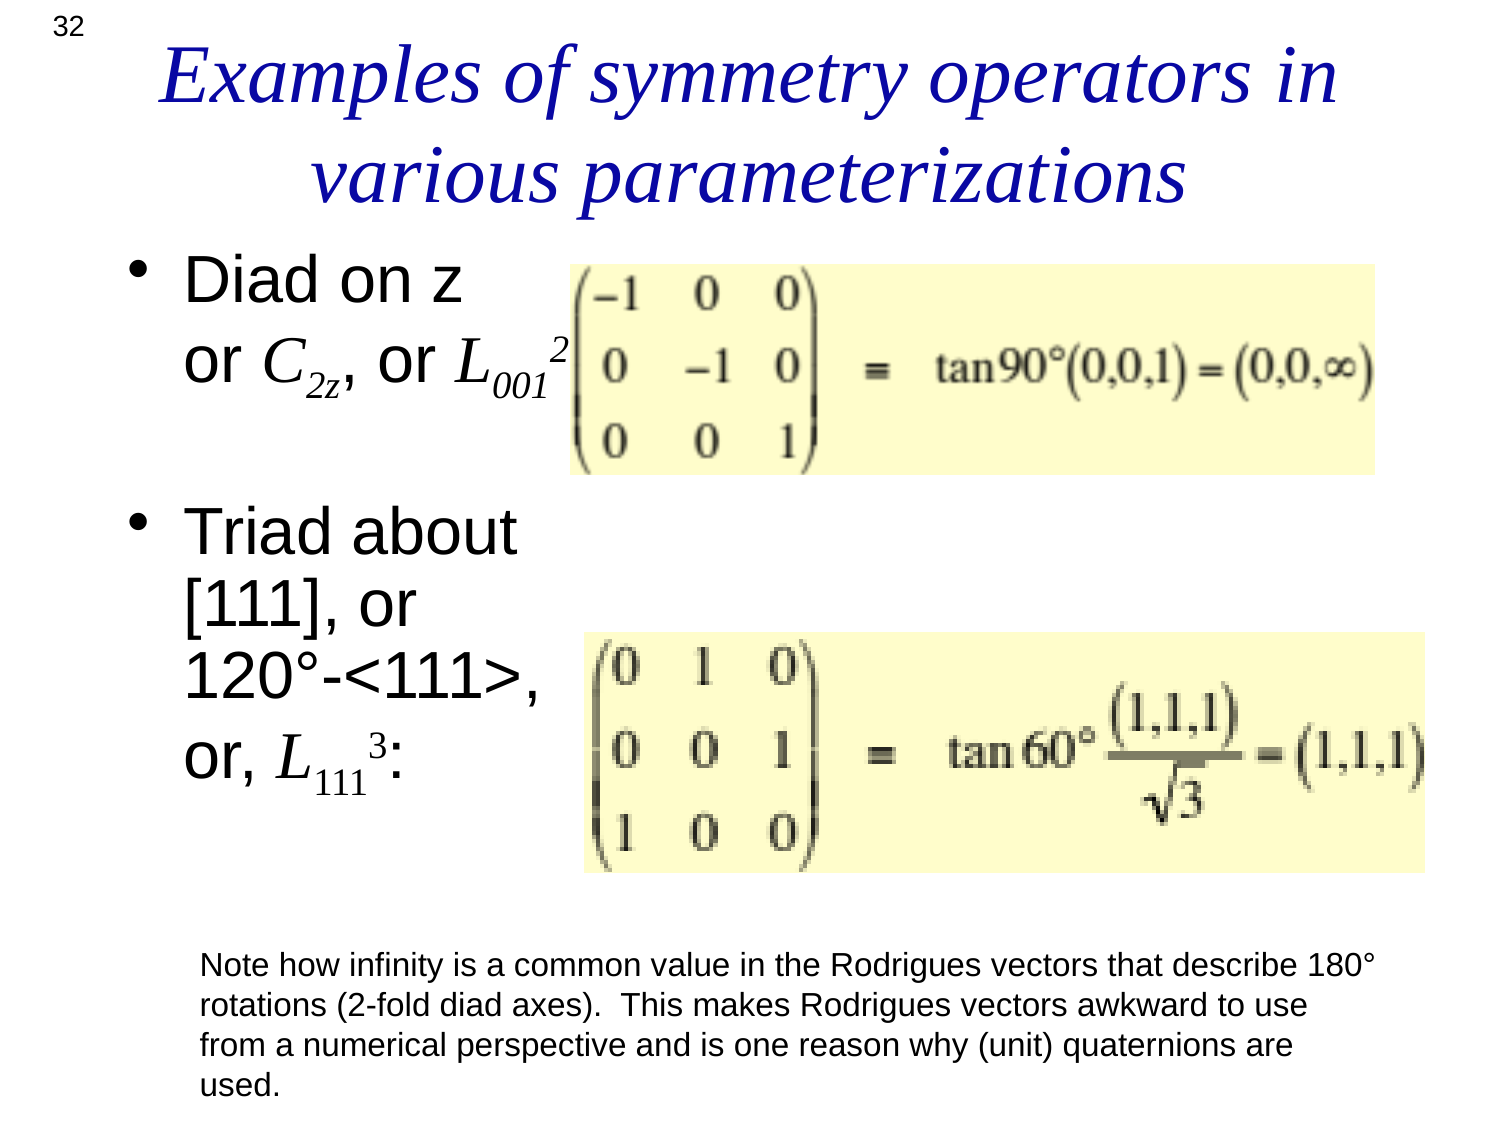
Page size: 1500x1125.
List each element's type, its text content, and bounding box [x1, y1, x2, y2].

title Examples of symmetry operators in various parameterizations [112, 24, 1388, 213]
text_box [569, 264, 1376, 476]
list Diad on z or C2z, or L0012: Triad about [111], or 120°-<111>, or, L1113: [112, 237, 613, 913]
slide_number 32 [0, 0, 101, 51]
text_box Note how infinity is a common value in the Rodrigues vectors that describe 180° rotations (2-fold diad axes). This makes Rodrigues vectors awkward to use from a numerical perspective and is one reason why (unit) quaternions are used. [184, 935, 1400, 1111]
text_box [584, 631, 1426, 874]
